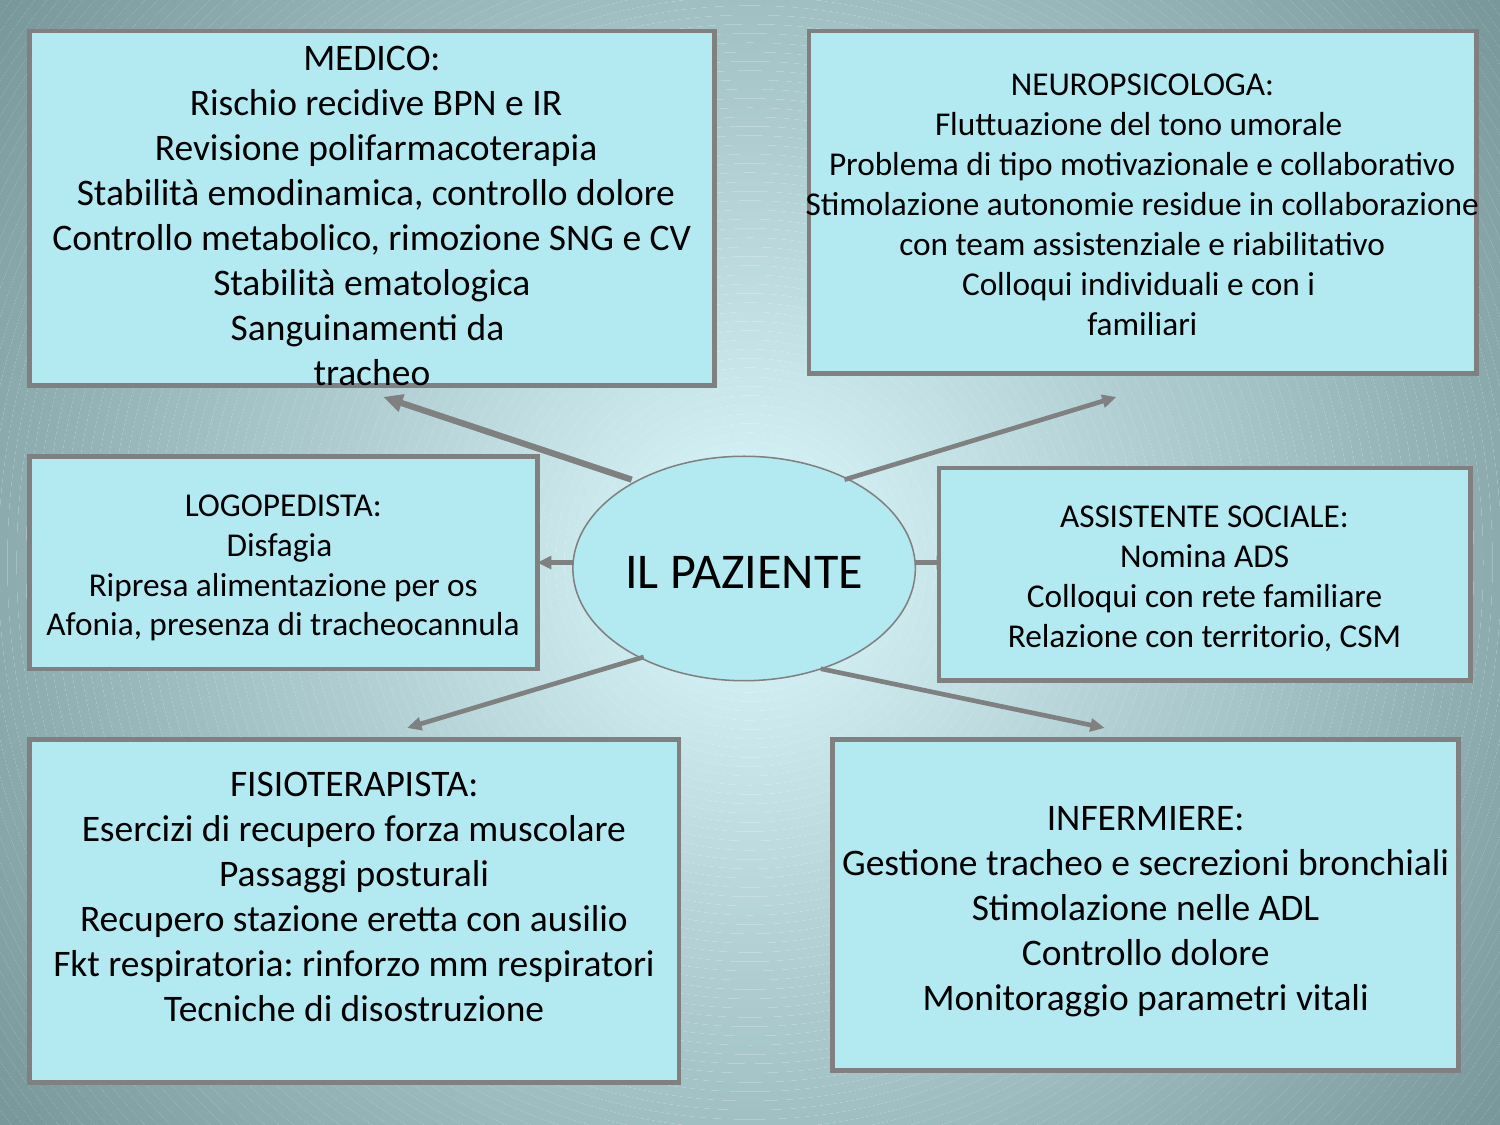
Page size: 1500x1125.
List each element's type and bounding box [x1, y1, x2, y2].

text_box [0, 0, 1500, 1125]
